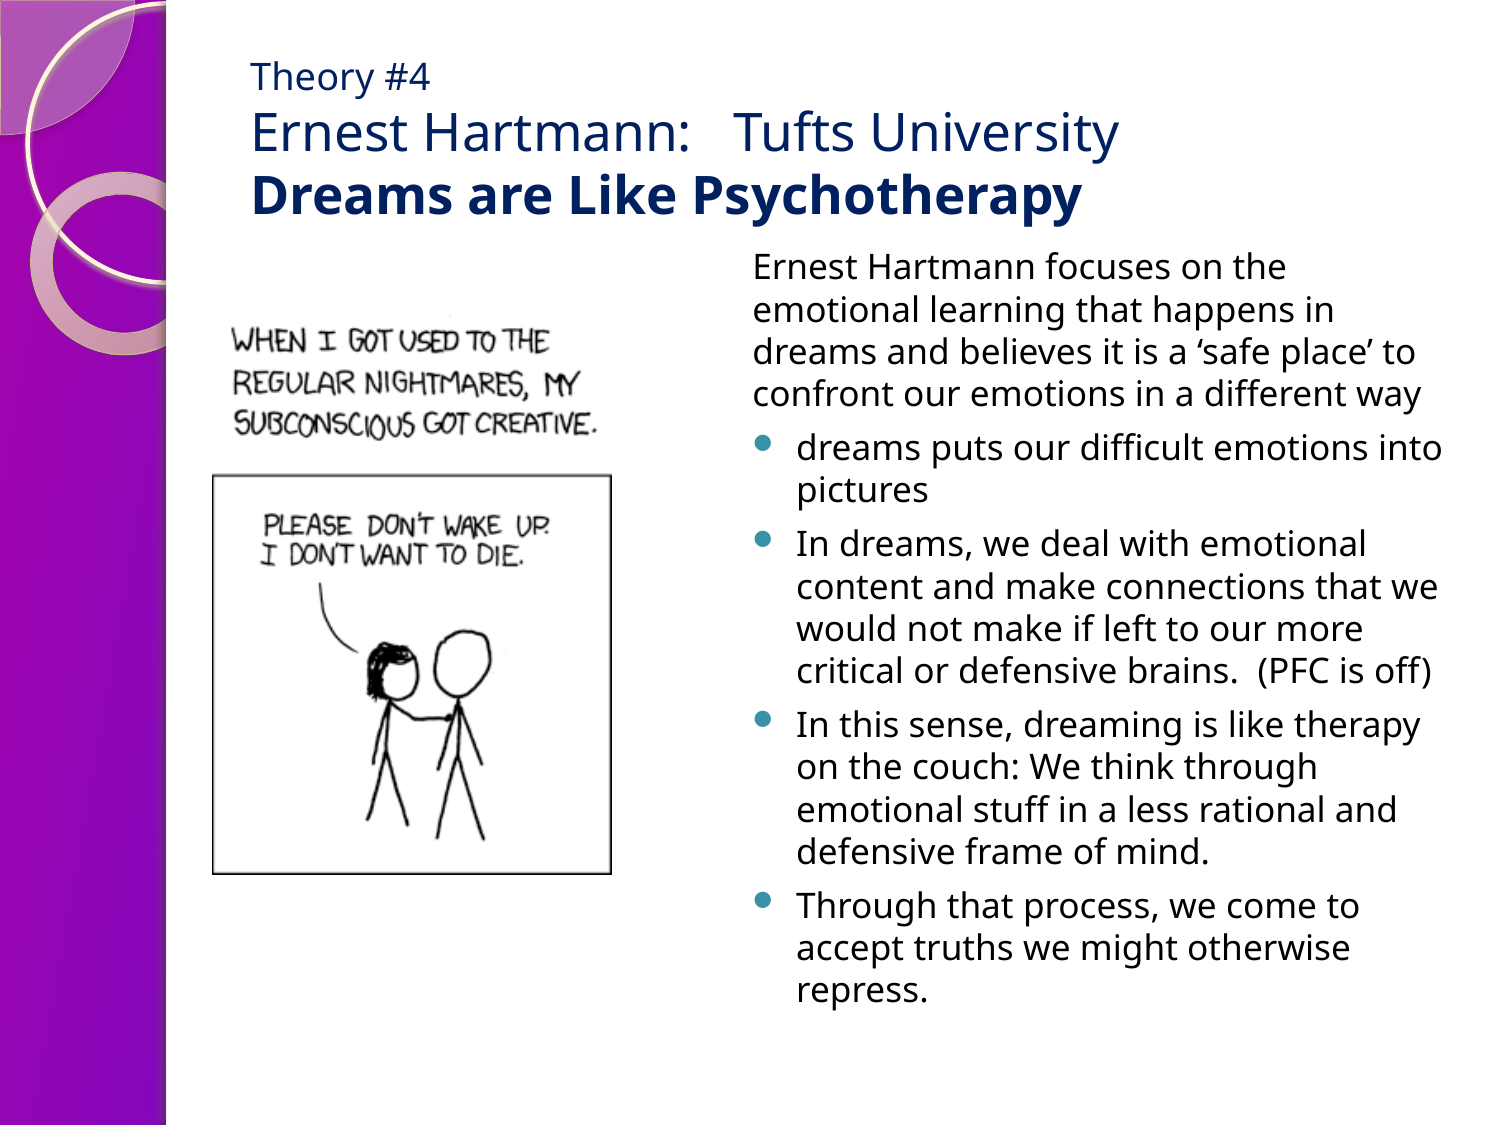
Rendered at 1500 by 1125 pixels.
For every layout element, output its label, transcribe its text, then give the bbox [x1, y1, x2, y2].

picture [212, 299, 612, 876]
title Theory #4 Ernest Hartmann: Tufts University Dreams are Like Psychotherapy [235, 45, 1466, 233]
list Ernest Hartmann focuses on the emotional learning that happens in dreams and believes it is a ‘safe place’ to confront our emotions in a different way dreams puts our difficult emotions into pictures In dreams, we deal with emotional content and make connections that we would not make if left to our more critical or defensive brains. (PFC is off) In this sense, dreaming is like therapy on the couch: We think through emotional stuff in a less rational and defensive frame of mind. Through that process, we come to accept truths we might otherwise repress. [725, 237, 1466, 1025]
